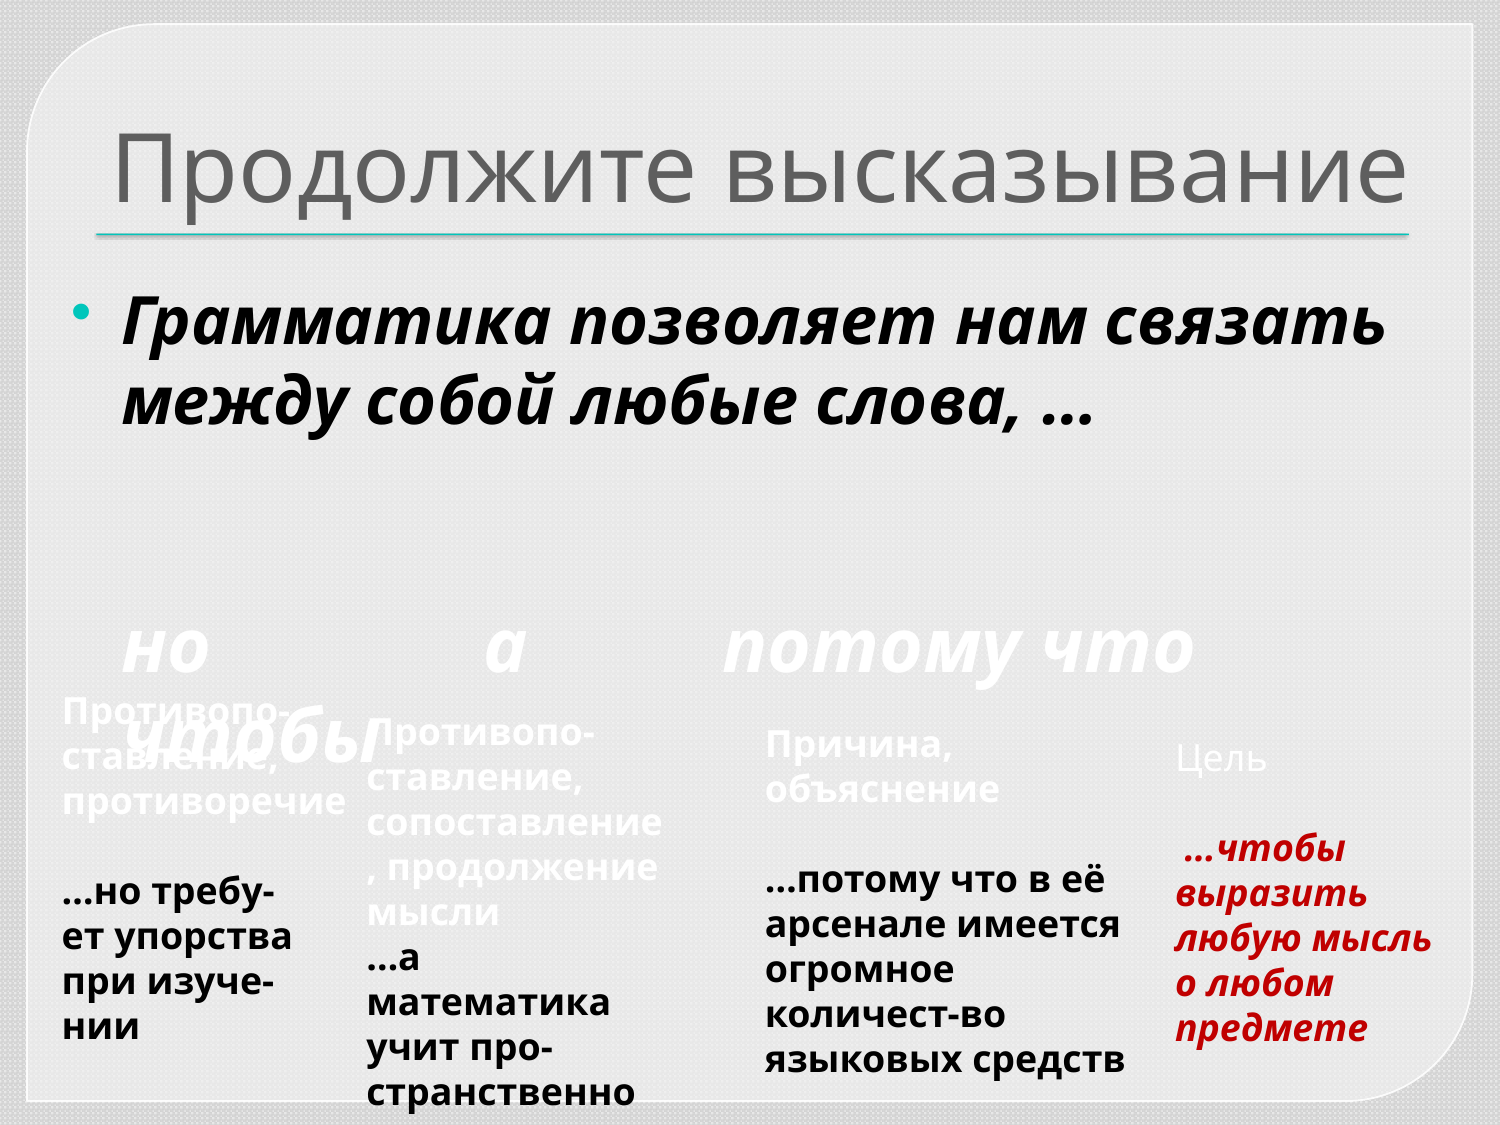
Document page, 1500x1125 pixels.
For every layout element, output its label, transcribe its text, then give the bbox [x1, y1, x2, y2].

text_box Цель …чтобы выразить любую мысль о любом предмете [1160, 726, 1500, 1057]
title Продолжите высказывание [75, 41, 1425, 230]
text_box Противопо-ставление, сопоставление, продолжение мысли …а математика учит про-странственному мышлению [351, 700, 680, 1125]
list Грамматика позволяет нам связать между собой любые слова, … но а потому что чтобы [58, 270, 1454, 1013]
text_box Причина, объяснение …потому что в её арсенале имеется огромное количест-во языковых средств [749, 667, 1172, 1088]
text_box Противопо-ставление, противоречие …но требу- ет упорства при изуче- нии [46, 679, 375, 1055]
